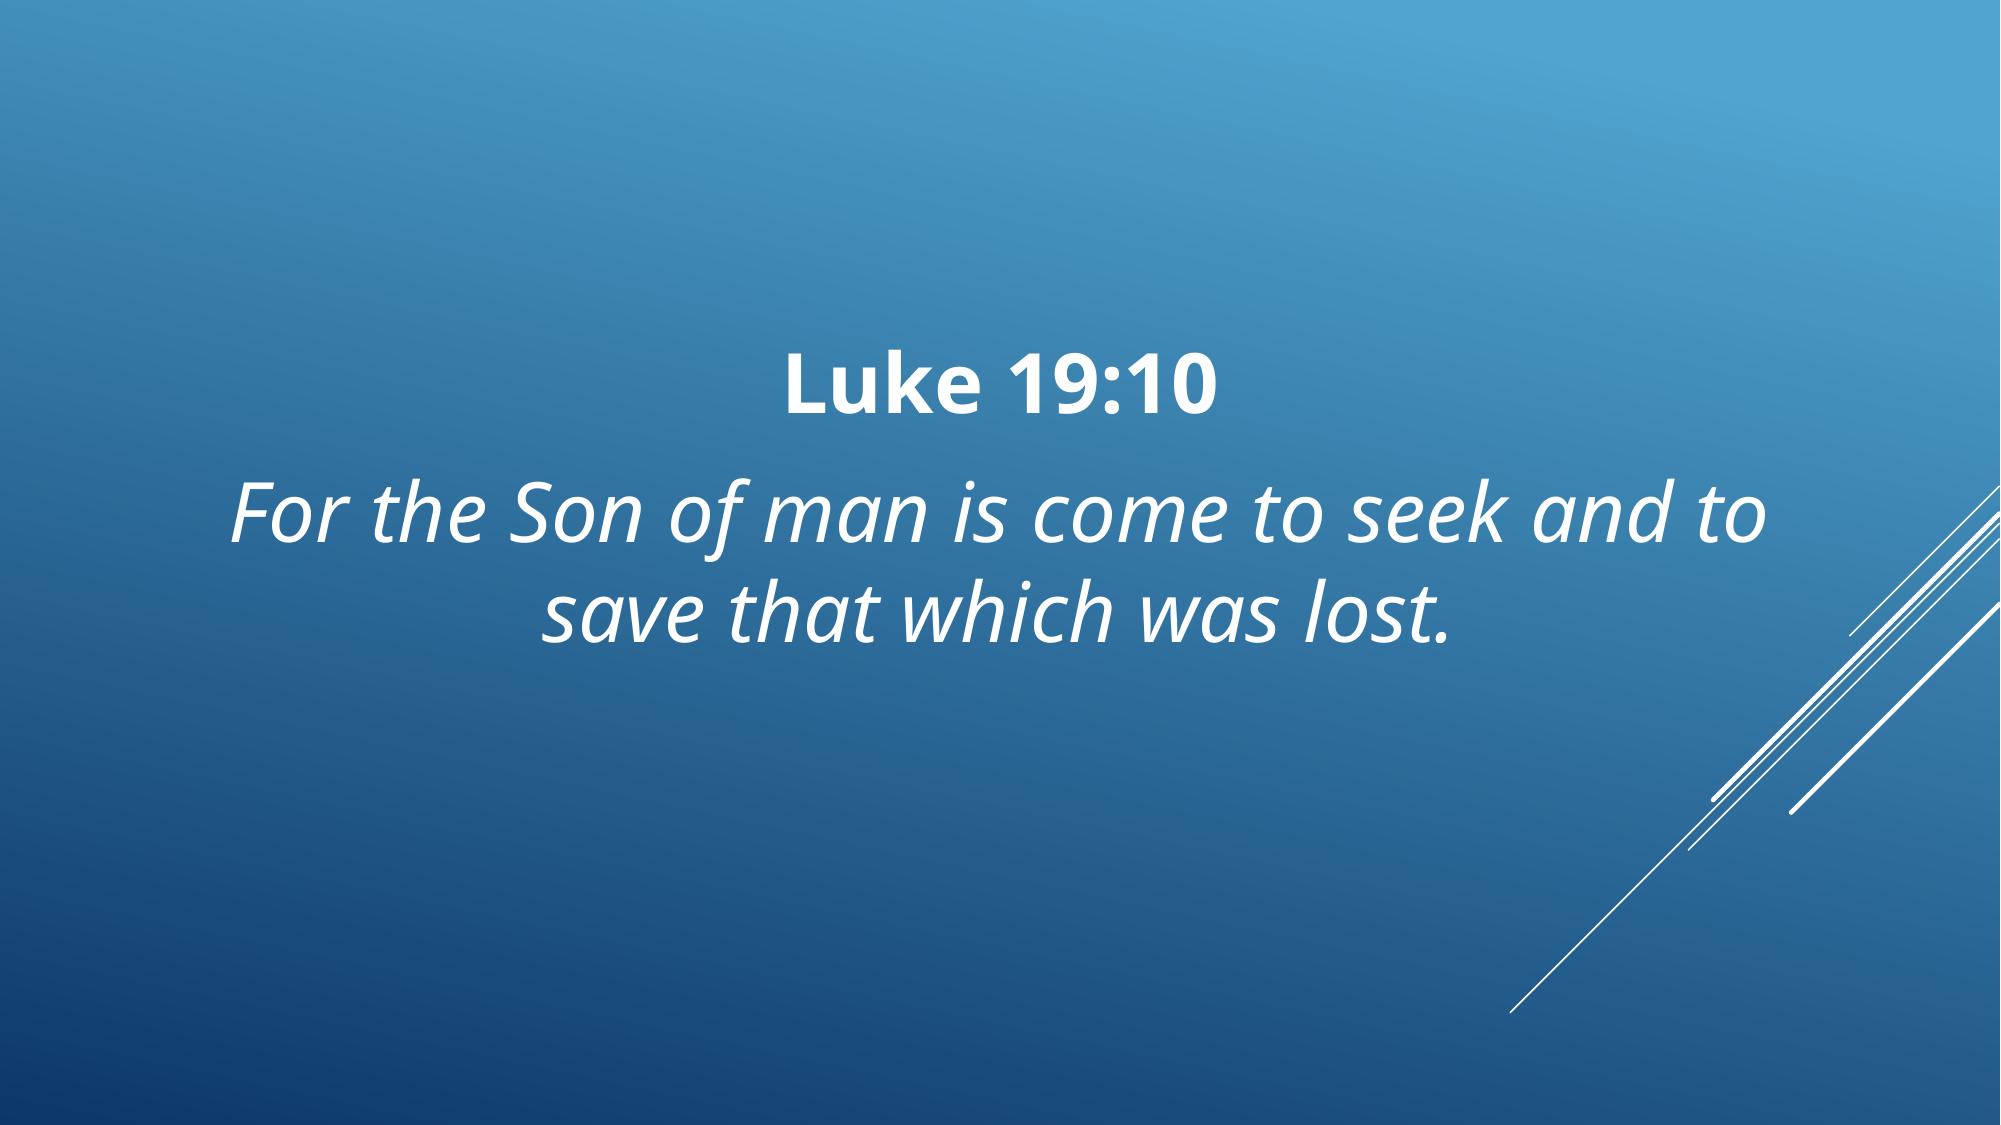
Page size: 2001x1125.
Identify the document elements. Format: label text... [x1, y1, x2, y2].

list Luke 19:10 For the Son of man is come to seek and to save that which was lost. [137, 77, 1863, 913]
